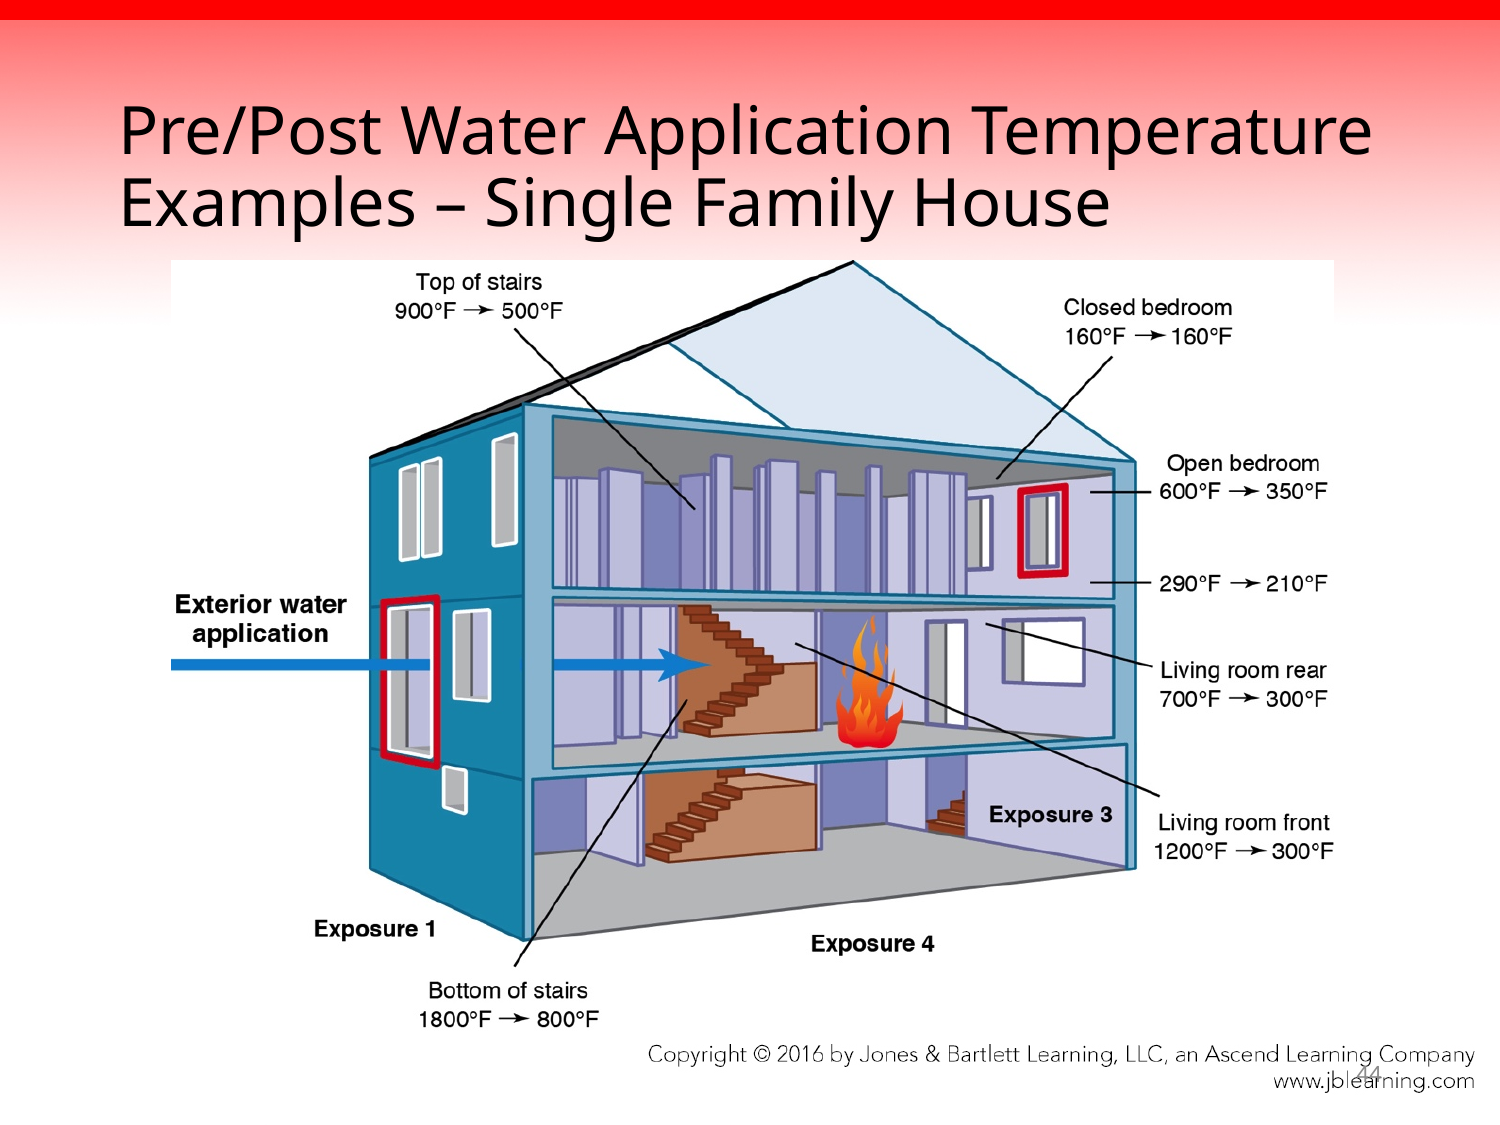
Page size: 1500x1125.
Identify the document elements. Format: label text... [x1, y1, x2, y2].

slide_number 44 [1059, 1042, 1397, 1103]
title Pre/Post Water Application Temperature Examples – Single Family House [103, 59, 1397, 278]
picture [0, 0, 1500, 1125]
